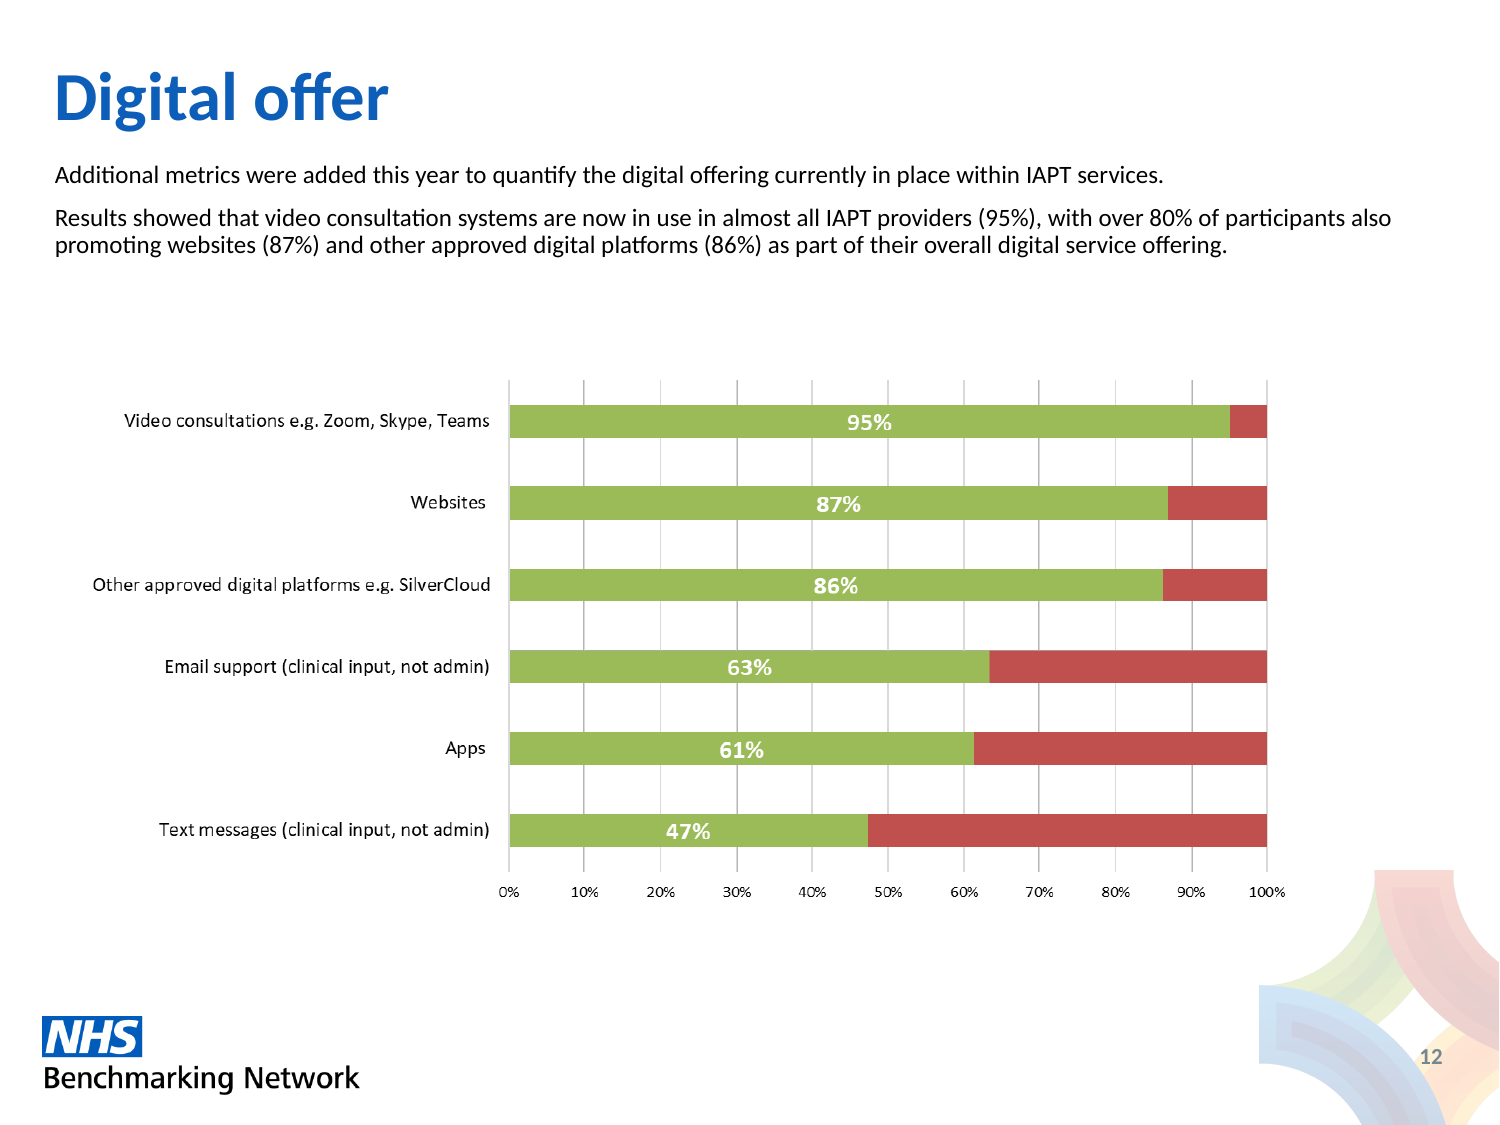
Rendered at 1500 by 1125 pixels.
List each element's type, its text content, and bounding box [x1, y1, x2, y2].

subtitle Additional metrics were added this year to quantify the digital offering currently in place within IAPT services. Results showed that video consultation systems are now in use in almost all IAPT providers (95%), with over 80% of participants also promoting websites (87%) and other approved digital platforms (86%) as part of their overall digital service offering. [39, 172, 1458, 309]
title Digital offer [39, 26, 1458, 172]
picture [80, 360, 1305, 912]
slide_number 12 [1191, 1025, 1458, 1086]
picture [42, 1016, 360, 1095]
